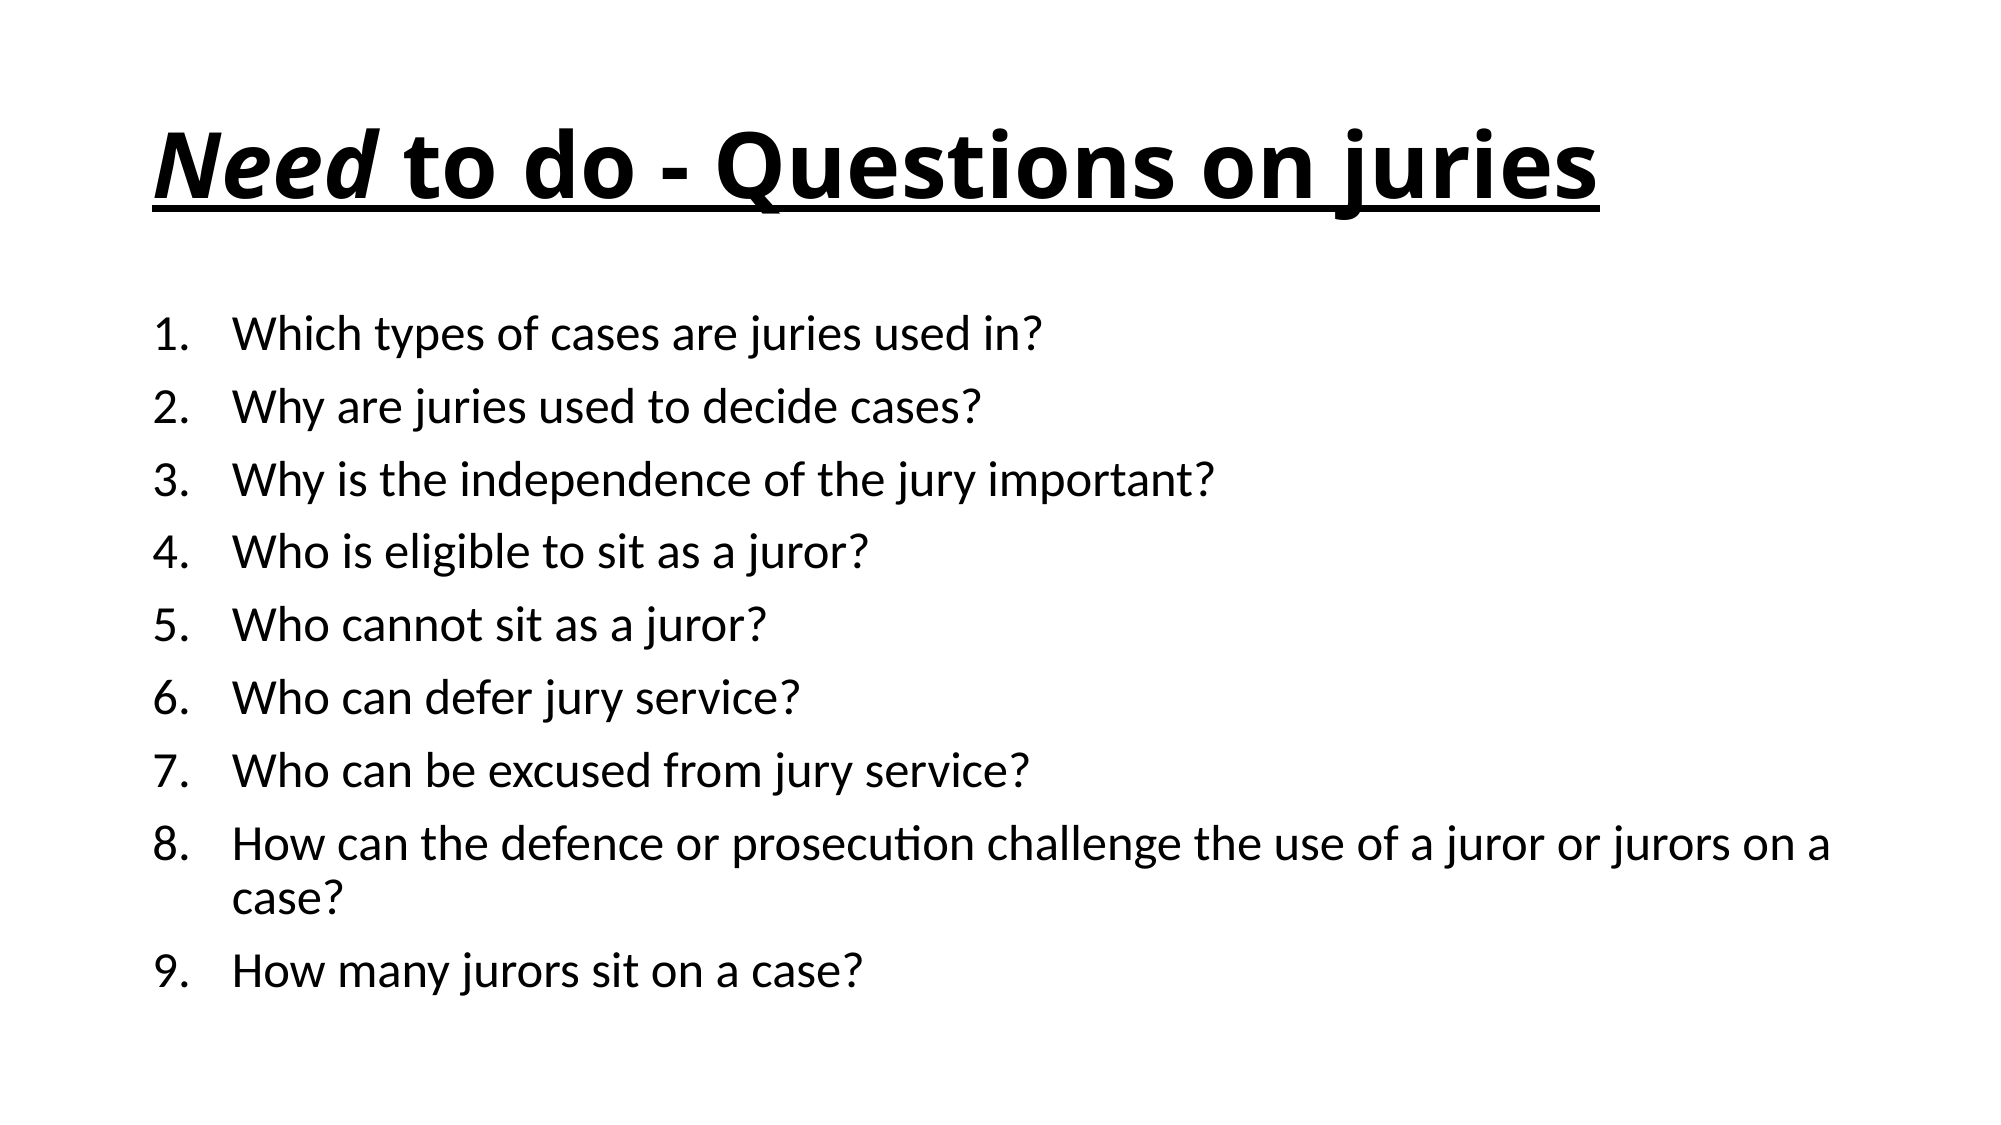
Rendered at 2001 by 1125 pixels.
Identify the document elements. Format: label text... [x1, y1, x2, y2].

list Which types of cases are juries used in? Why are juries used to decide cases? Why is the independence of the jury important? Who is eligible to sit as a juror? Who cannot sit as a juror? Who can defer jury service? Who can be excused from jury service? How can the defence or prosecution challenge the use of a juror or jurors on a case? How many jurors sit on a case? [137, 299, 1863, 1014]
title Need to do - Questions on juries [137, 59, 1863, 278]
